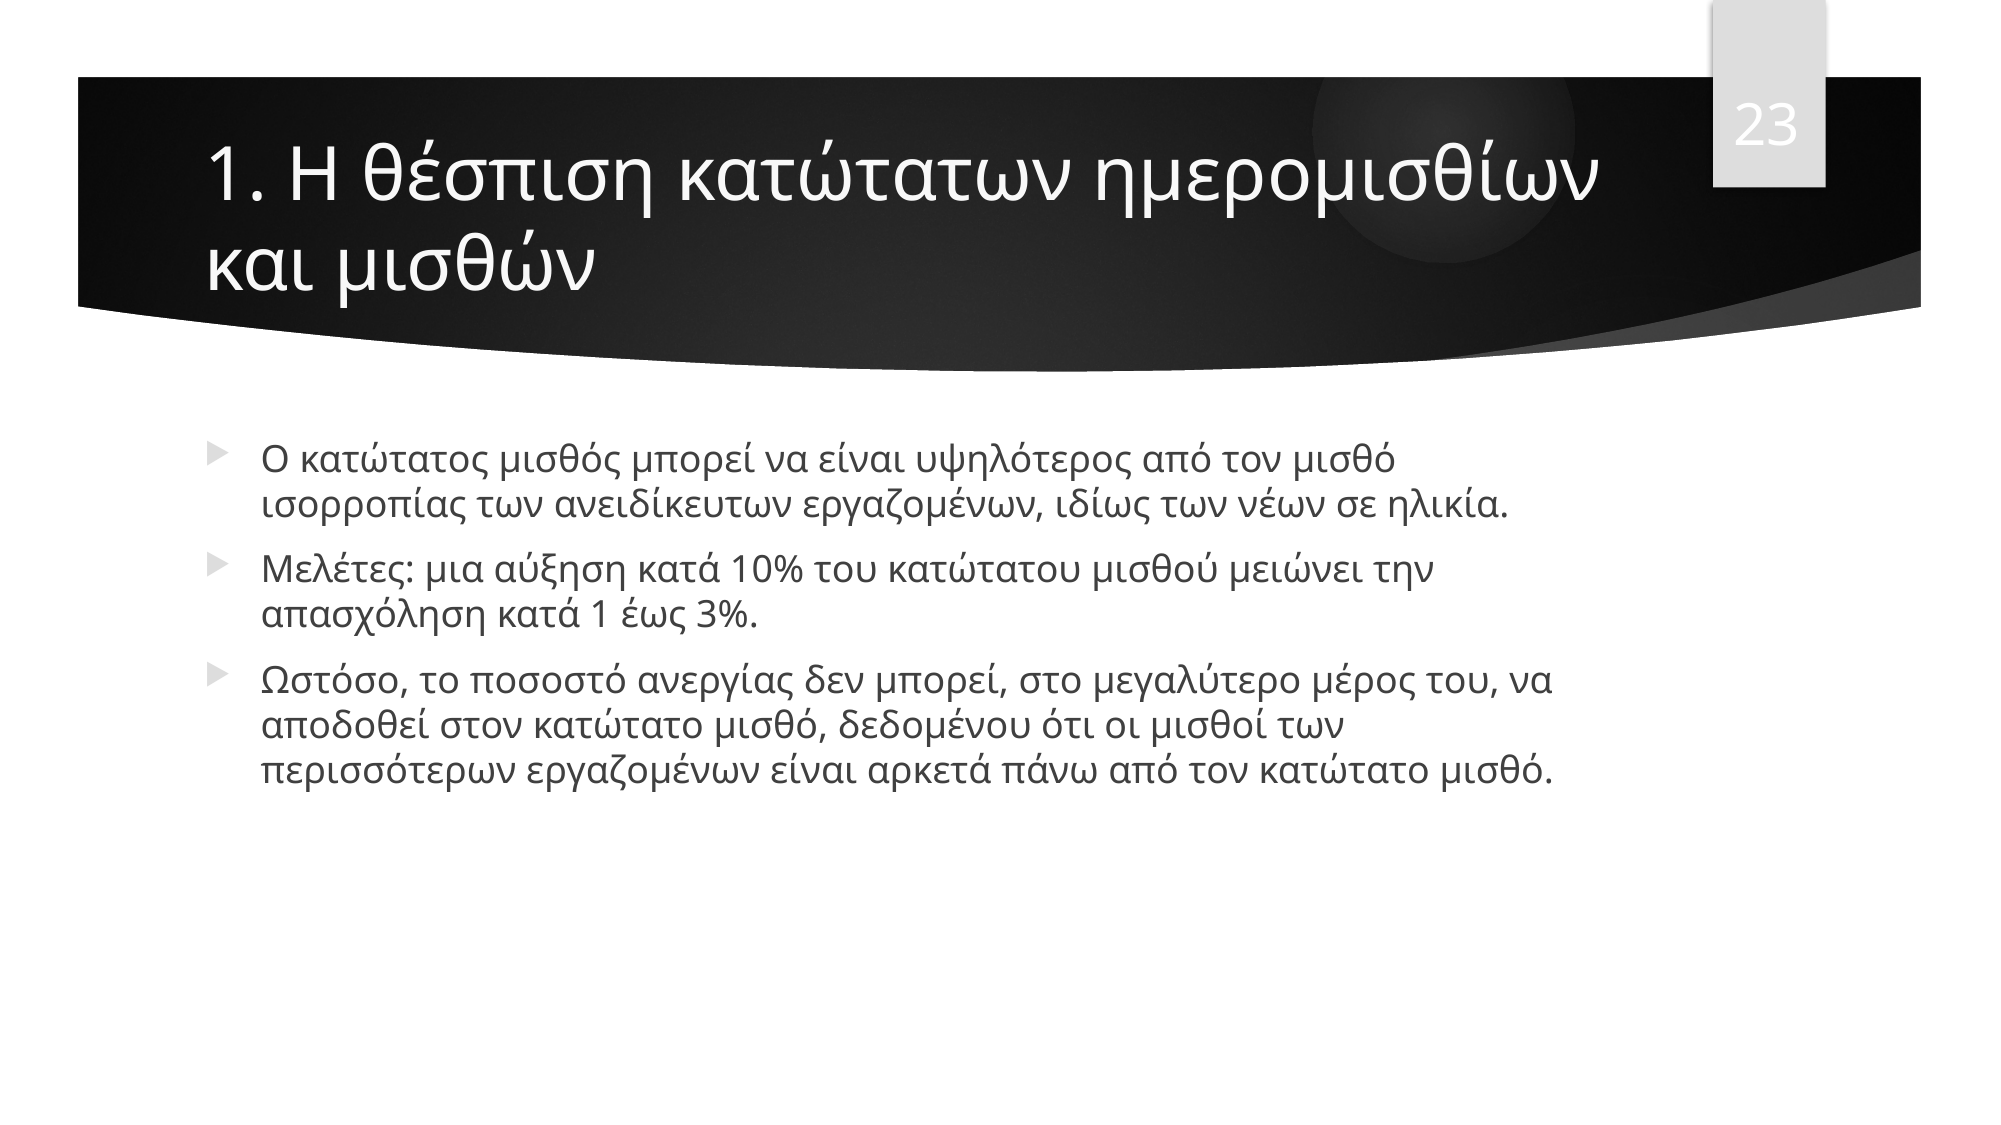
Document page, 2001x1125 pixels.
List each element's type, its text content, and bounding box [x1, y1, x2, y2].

slide_number 23 [1698, 48, 1836, 175]
title 1. Η θέσπιση κατώτατων ημερομισθίων και μισθών [189, 155, 1627, 275]
list Ο κατώτατος μισθός μπορεί να είναι υψηλότερος από τον μισθό ισορροπίας των ανειδίκευτων εργαζομένων, ιδίως των νέων σε ηλικία. Μελέτες: μια αύξηση κατά 10% του κατώτατου μισθού μειώνει την απασχόληση κατά 1 έως 3%. Ωστόσο, το ποσοστό ανεργίας δεν μπορεί, στο μεγαλύτερο μέρος του, να αποδοθεί στον κατώτατο μισθό, δεδομένου ότι οι μισθοί των περισσότερων εργαζομένων είναι αρκετά πάνω από τον κατώτατο μισθό. [189, 427, 1627, 988]
